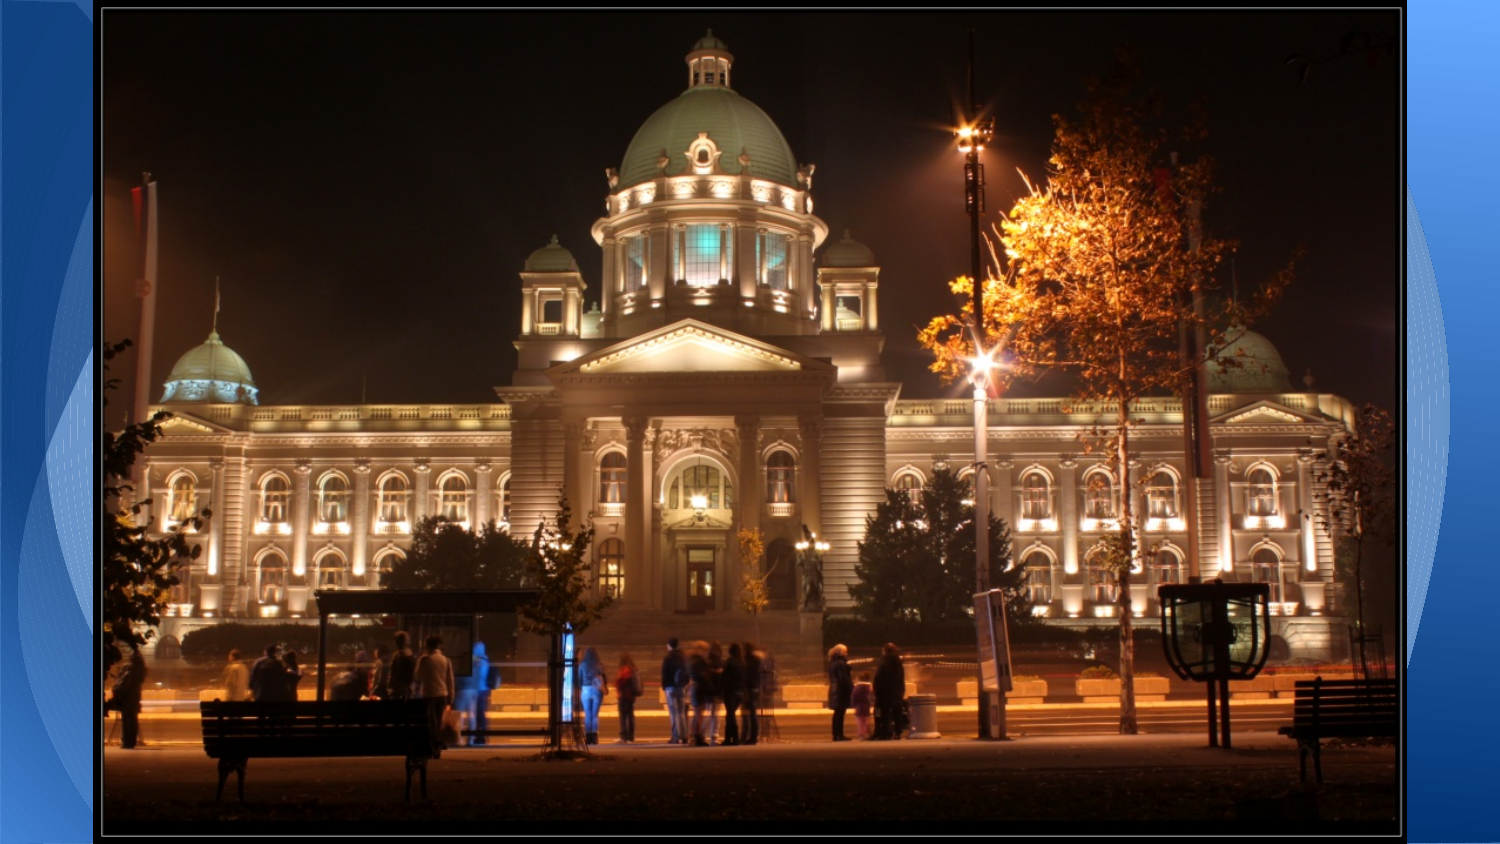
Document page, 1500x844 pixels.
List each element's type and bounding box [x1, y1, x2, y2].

picture [93, 0, 1407, 844]
